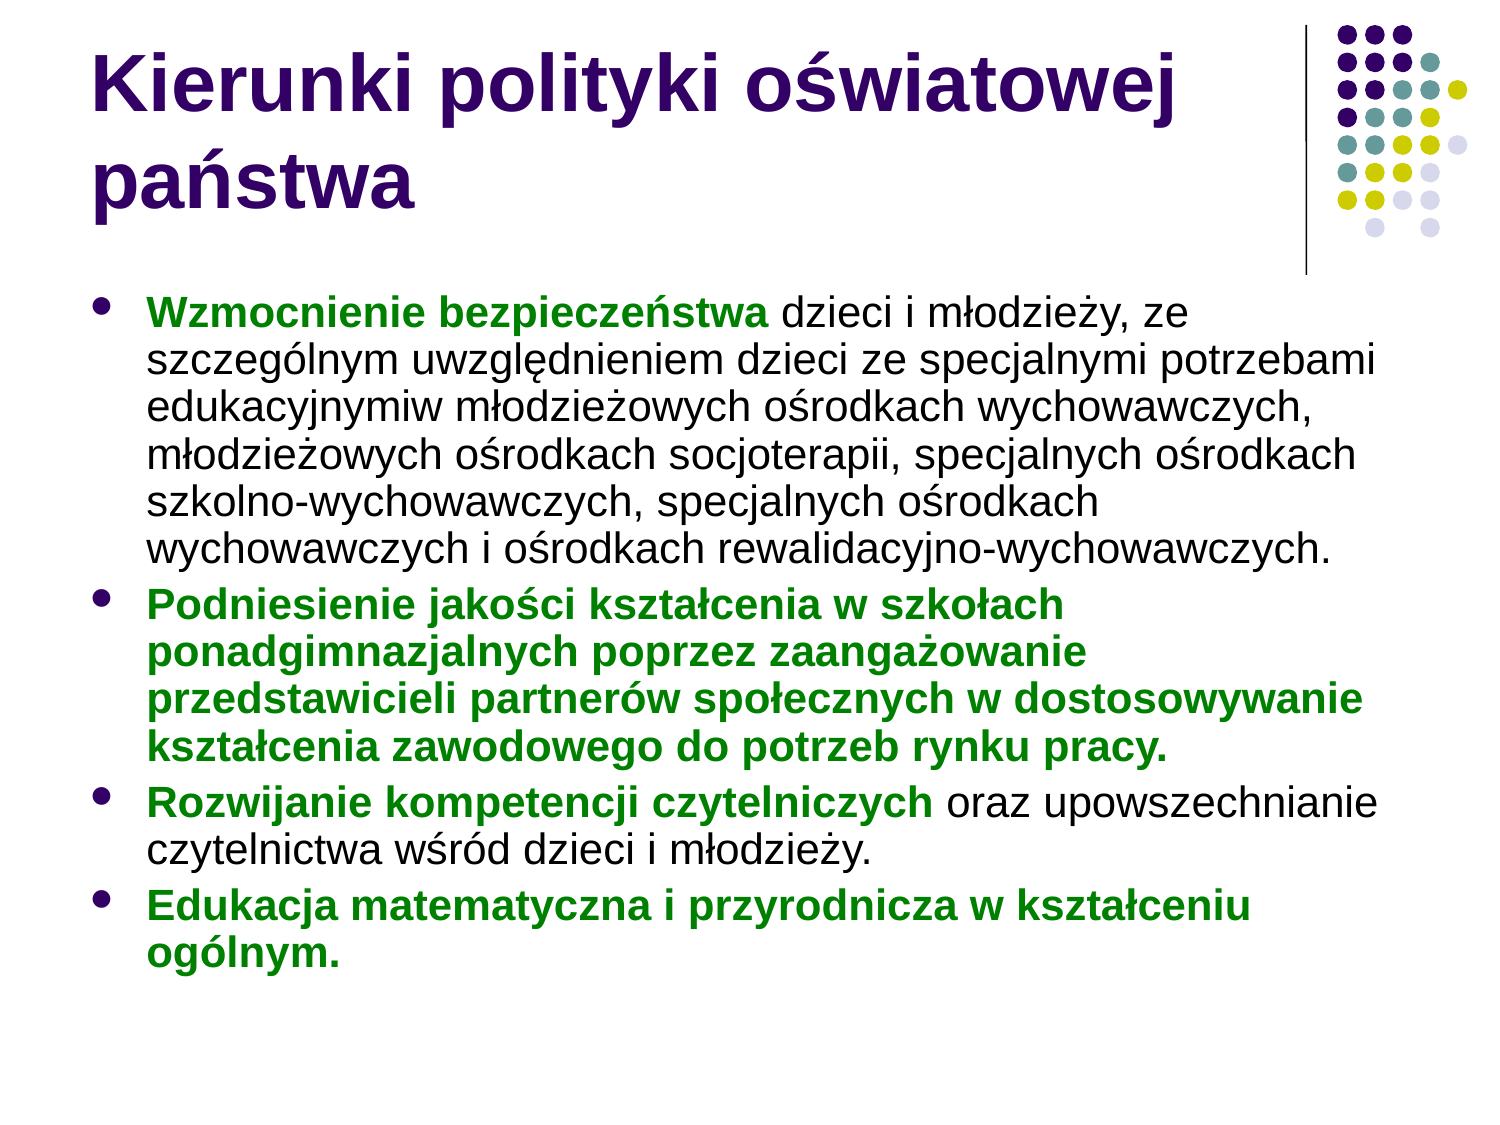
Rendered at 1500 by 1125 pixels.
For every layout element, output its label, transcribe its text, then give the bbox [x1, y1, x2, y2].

title Kierunki polityki oświatowej państwa [74, 19, 1313, 233]
list Wzmocnienie bezpieczeństwa dzieci i młodzieży, ze szczególnym uwzględnieniem dzieci ze specjalnymi potrzebami edukacyjnymiw młodzieżowych ośrodkach wychowawczych, młodzieżowych ośrodkach socjoterapii, specjalnych ośrodkach szkolno-wychowawczych, specjalnych ośrodkach wychowawczych i ośrodkach rewalidacyjno-wychowawczych. Podniesienie jakości kształcenia w szkołach ponadgimnazjalnych poprzez zaangażowanie przedstawicieli partnerów społecznych w dostosowywanie kształcenia zawodowego do potrzeb rynku pracy. Rozwijanie kompetencji czytelniczych oraz upowszechnianie czytelnictwa wśród dzieci i młodzieży. Edukacja matematyczna i przyrodnicza w kształceniu ogólnym. [74, 281, 1426, 1006]
